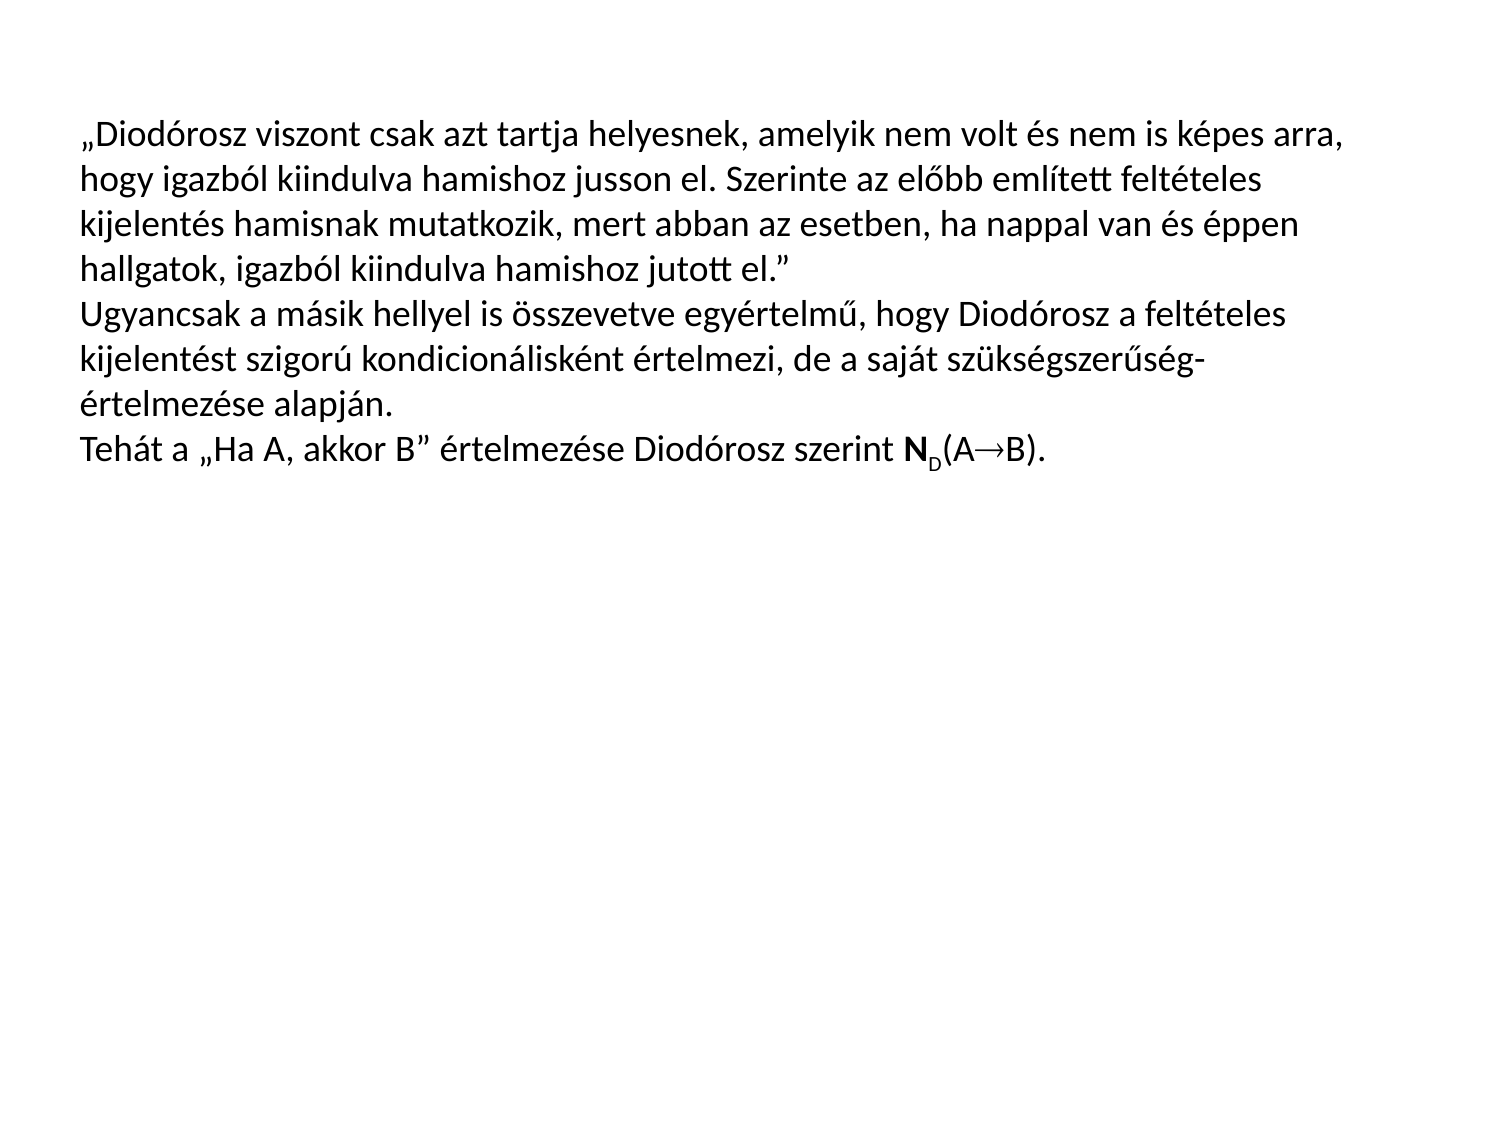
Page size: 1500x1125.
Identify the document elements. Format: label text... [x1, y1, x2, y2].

text_box „Diodórosz viszont csak azt tartja helyesnek, amelyik nem volt és nem is képes arra, hogy igazból kiindulva hamishoz jusson el. Szerinte az előbb említett feltételes kijelentés hamisnak mutatkozik, mert abban az esetben, ha nappal van és éppen hallgatok, igazból kiindulva hamishoz jutott el.” Ugyancsak a másik hellyel is összevetve egyértelmű, hogy Diodórosz a feltételes kijelentést szigorú kondicionálisként értelmezi, de a saját szükségszerűség-értelmezése alapján. Tehát a „Ha A, akkor B” értelmezése Diodórosz szerint ND(AB). [64, 101, 1376, 483]
